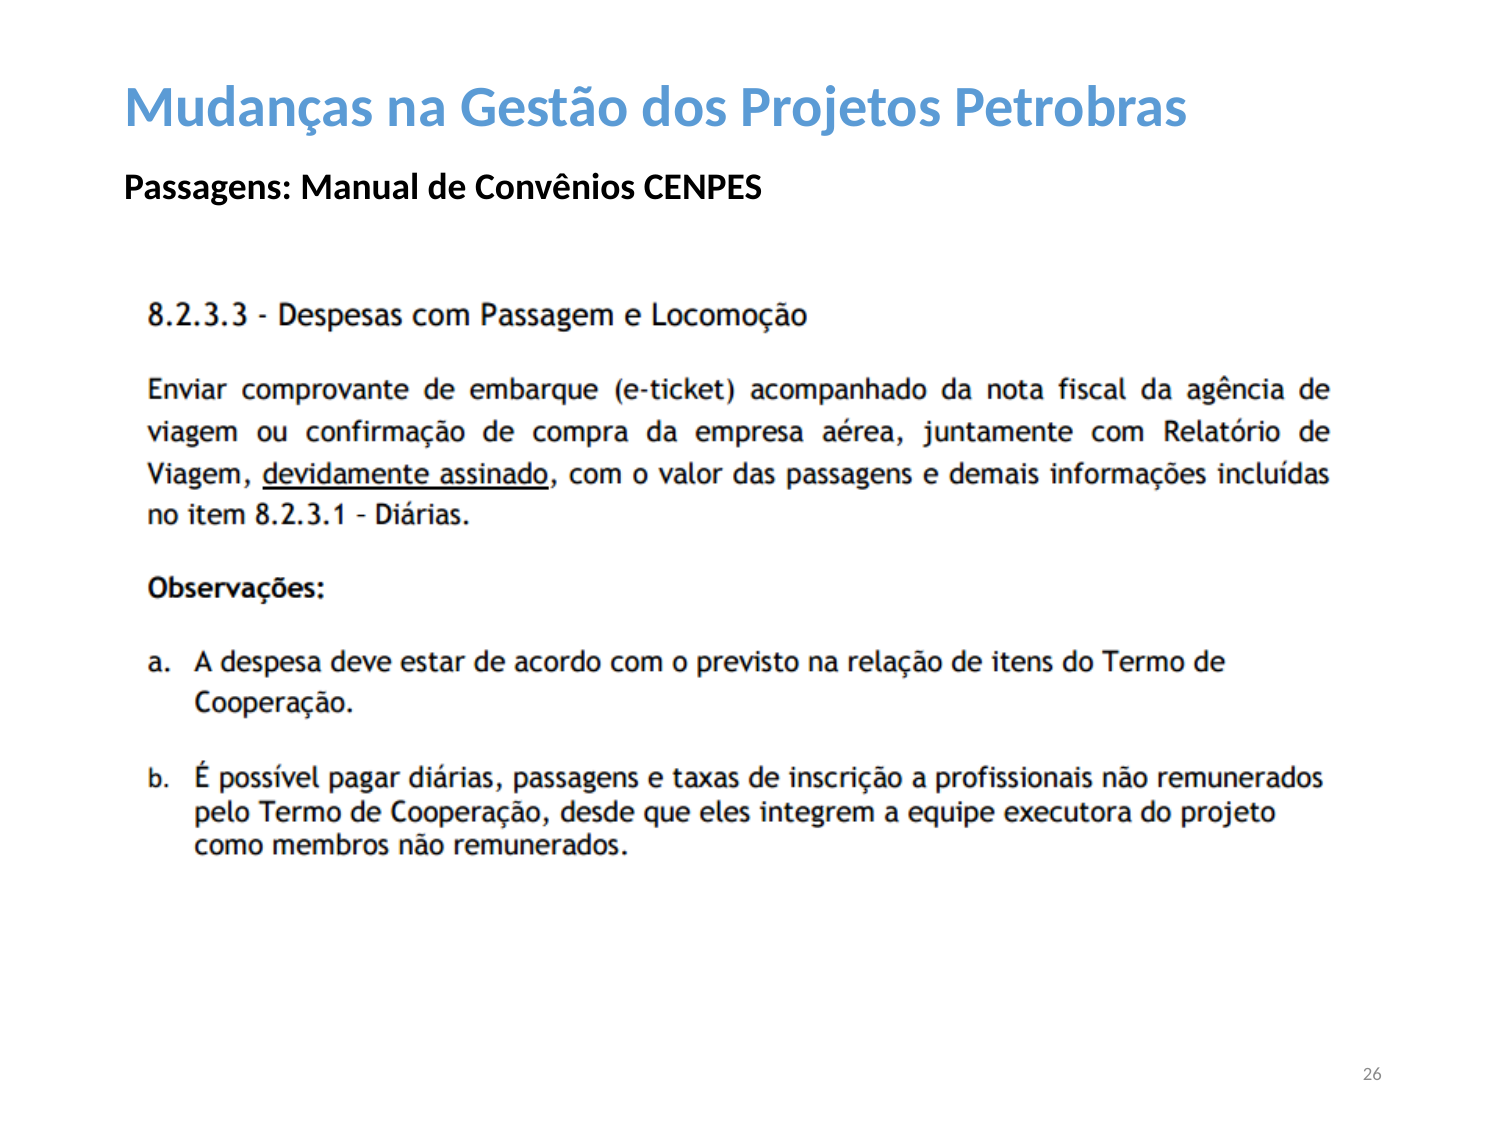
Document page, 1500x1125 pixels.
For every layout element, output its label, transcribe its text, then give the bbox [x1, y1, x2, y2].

text_box Passagens: Manual de Convênios CENPES [109, 154, 860, 215]
slide_number 26 [1059, 1042, 1397, 1103]
text_box [154, 144, 1423, 205]
text_box Mudanças na Gestão dos Projetos Petrobras [109, 60, 1356, 145]
picture [130, 288, 1370, 886]
